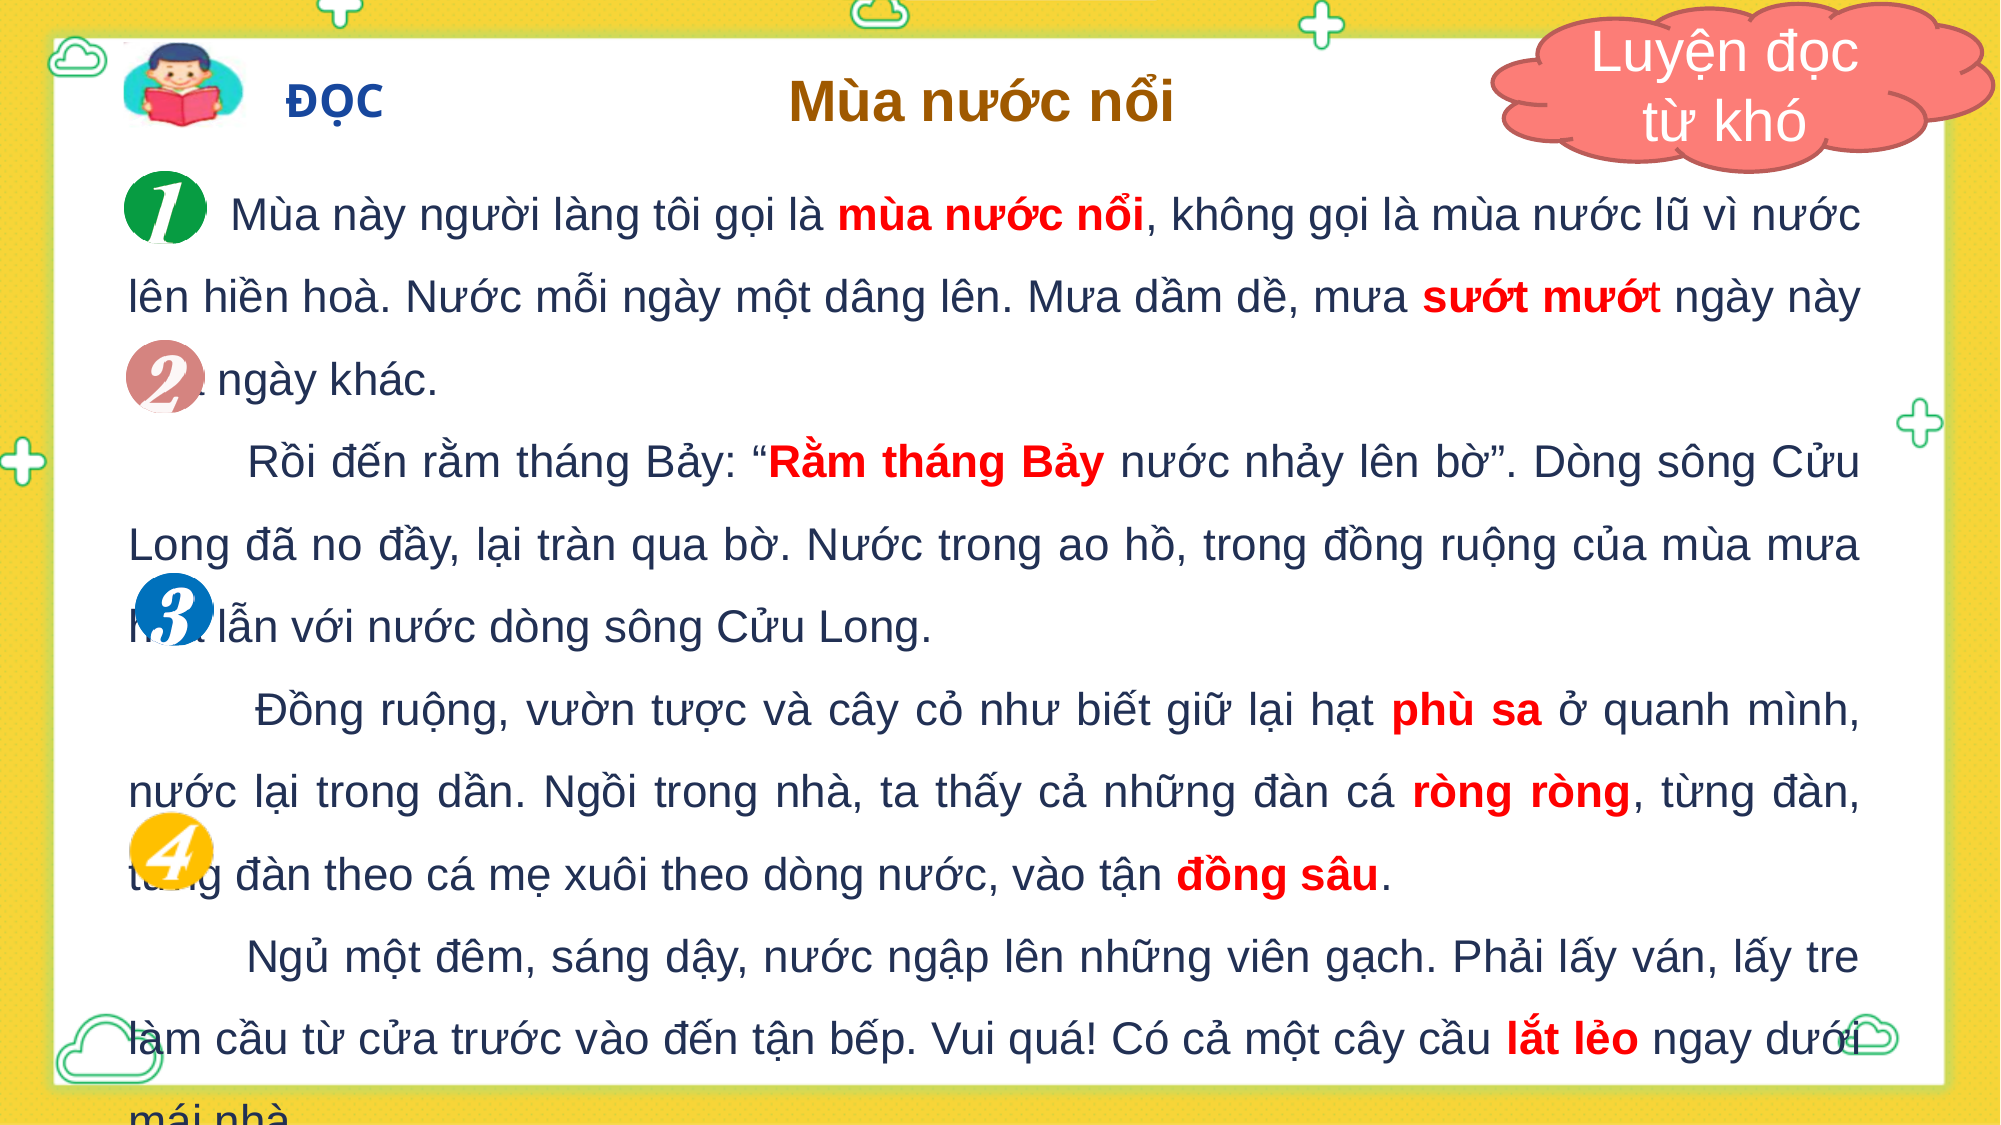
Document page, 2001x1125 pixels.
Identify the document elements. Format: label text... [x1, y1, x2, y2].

text_box Luyện đọc từ khó [1490, 1, 1996, 152]
picture [135, 573, 214, 647]
picture [123, 805, 226, 911]
text_box Mùa này người làng tôi gọi là mùa nước nổi, không gọi là mùa nước lũ vì nước lên hiền hoà. Nước mỗi ngày một dâng lên. Mưa dầm dề, mưa sướt mướt ngày này qua ngày khác. Rồi đến rằm tháng Bảy: “Rằm tháng Bảy nước nhảy lên bờ”. Dòng sông Cửu Long đã no đầy, lại tràn qua bờ. Nước trong ao hồ, trong đồng ruộng của mùa mưa hoà lẫn với nước dòng sông Cửu Long. Đồng ruộng, vườn tược và cây cỏ như biết giữ lại hạt phù sa ở quanh mình, nước lại trong dần. Ngồi trong nhà, ta thấy cả những đàn cá ròng ròng, từng đàn, từng đàn theo cá mẹ xuôi theo dòng nước, vào tận đồng sâu. Ngủ một đêm, sáng dậy, nước ngập lên những viên gạch. Phải lấy ván, lấy tre làm cầu từ cửa trước vào đến tận bếp. Vui quá! Có cả một cây cầu lắt lẻo ngay dưới mái nhà. (Theo Nguyễn Quang Sáng) [106, 149, 1877, 1125]
picture [126, 340, 205, 414]
text_box Mùa nước nổi [669, 20, 1295, 141]
picture [123, 170, 207, 244]
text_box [123, 36, 423, 129]
picture [0, 0, 2001, 1125]
